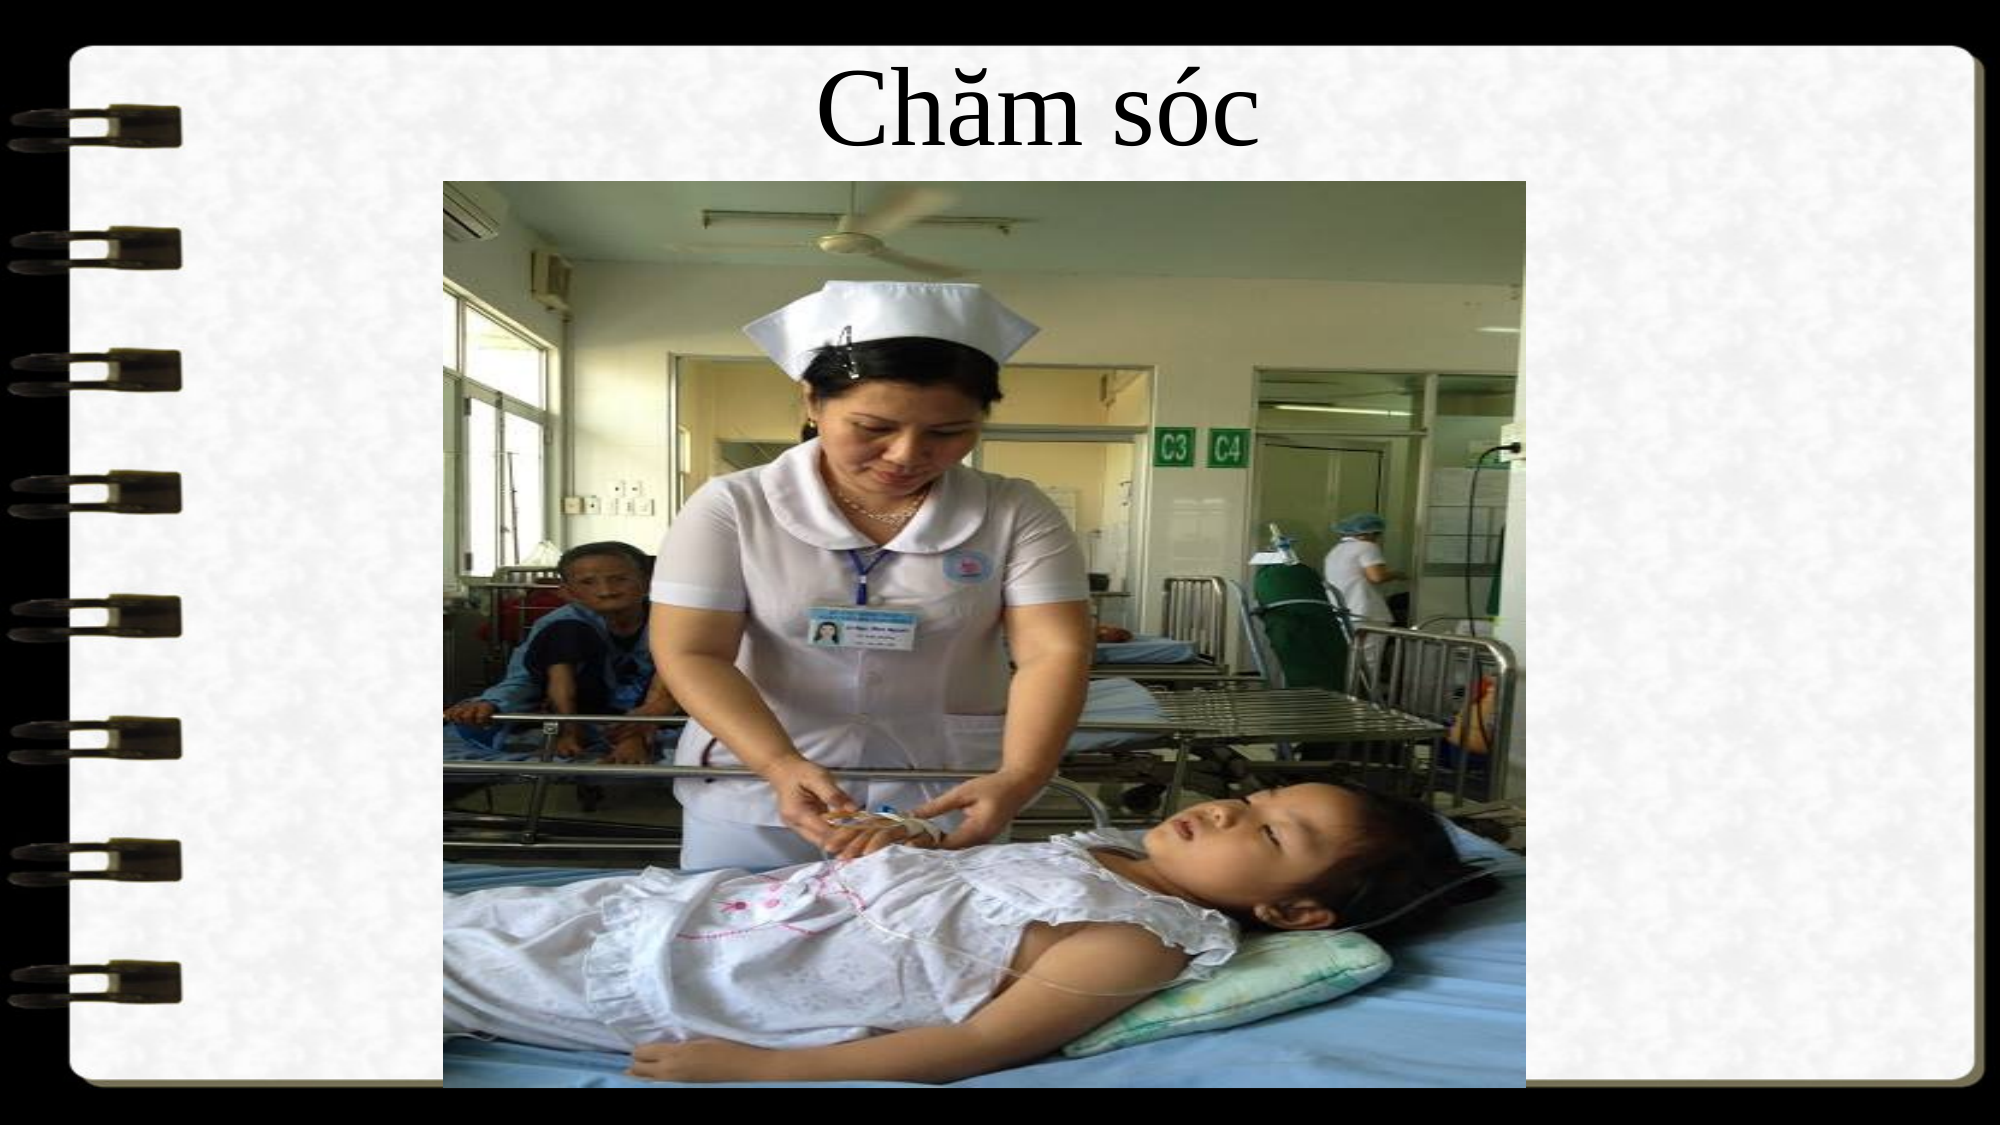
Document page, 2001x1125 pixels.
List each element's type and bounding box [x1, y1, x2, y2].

picture [0, 0, 2000, 1125]
list [443, 181, 1526, 1089]
